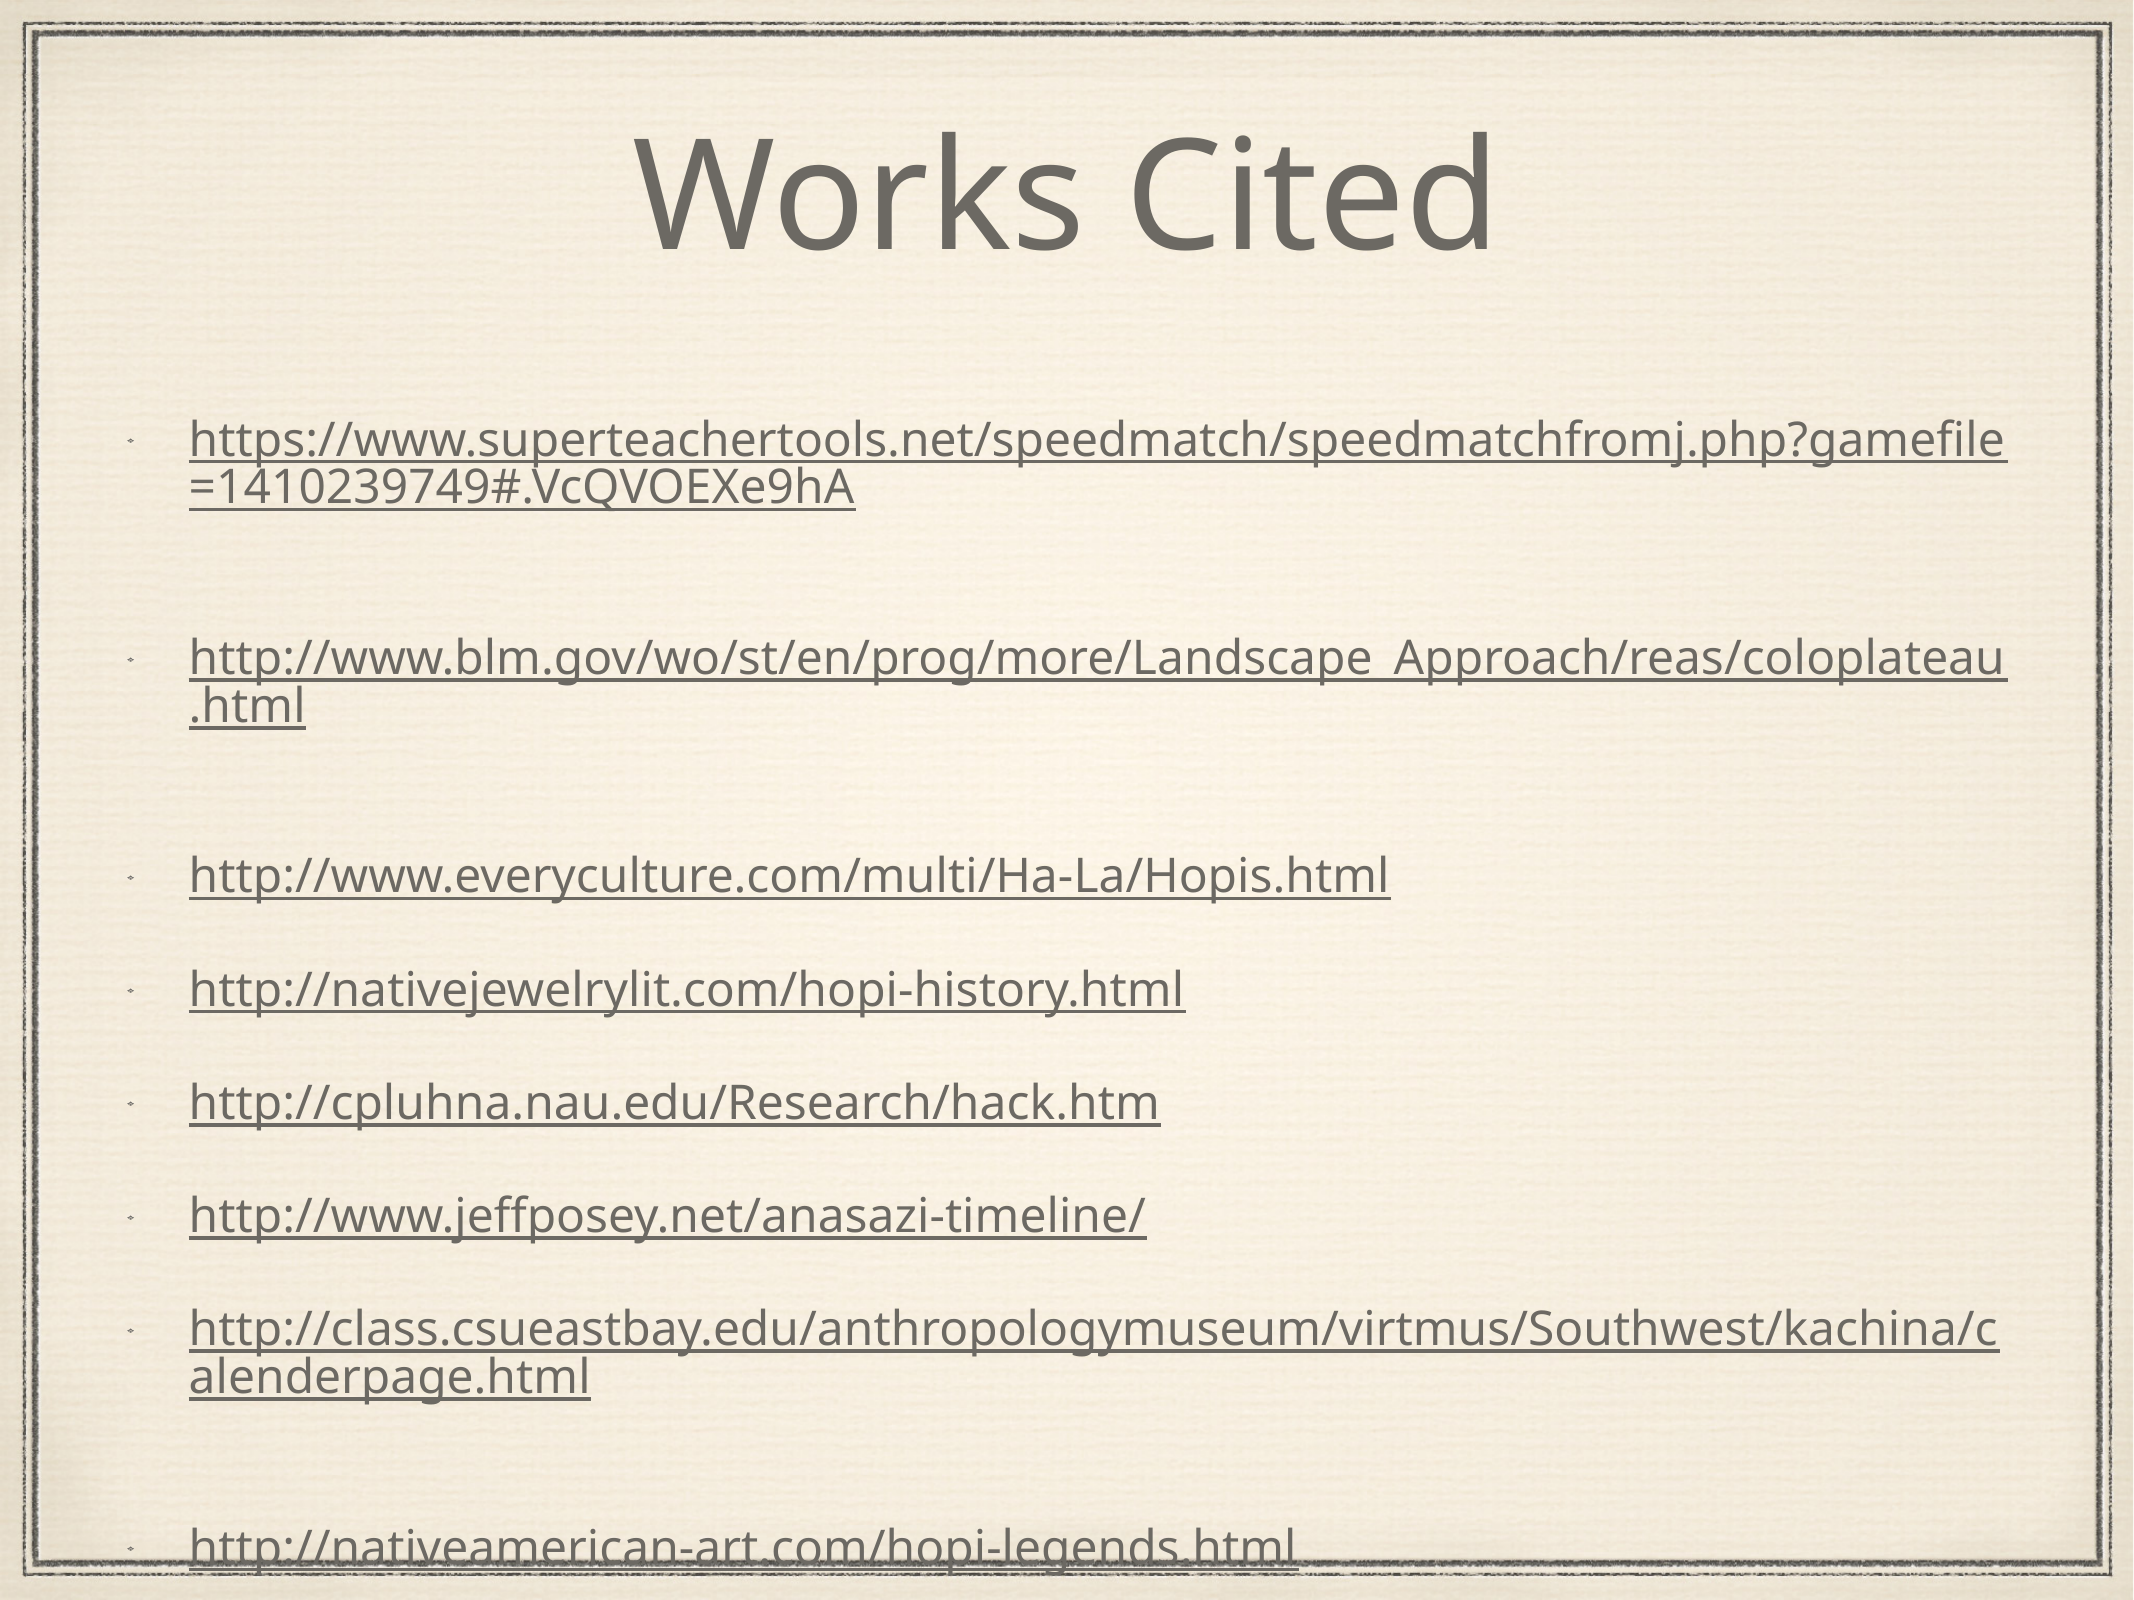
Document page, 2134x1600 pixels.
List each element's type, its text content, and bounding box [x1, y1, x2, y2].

list https://www.superteachertools.net/speedmatch/speedmatchfromj.php?gamefile=1410239749#.VcQVOEXe9hA http://www.blm.gov/wo/st/en/prog/more/Landscape_Approach/reas/coloplateau.html http://www.everyculture.com/multi/Ha-La/Hopis.html http://nativejewelrylit.com/hopi-history.html http://cpluhna.nau.edu/Research/hack.htm http://www.jeffposey.net/anasazi-timeline/ http://class.csueastbay.edu/anthropologymuseum/virtmus/Southwest/kachina/calenderpage.html http://nativeamerican-art.com/hopi-legends.html [124, 453, 2009, 1393]
title Works Cited [124, 61, 2009, 313]
picture [0, 0, 2134, 1600]
